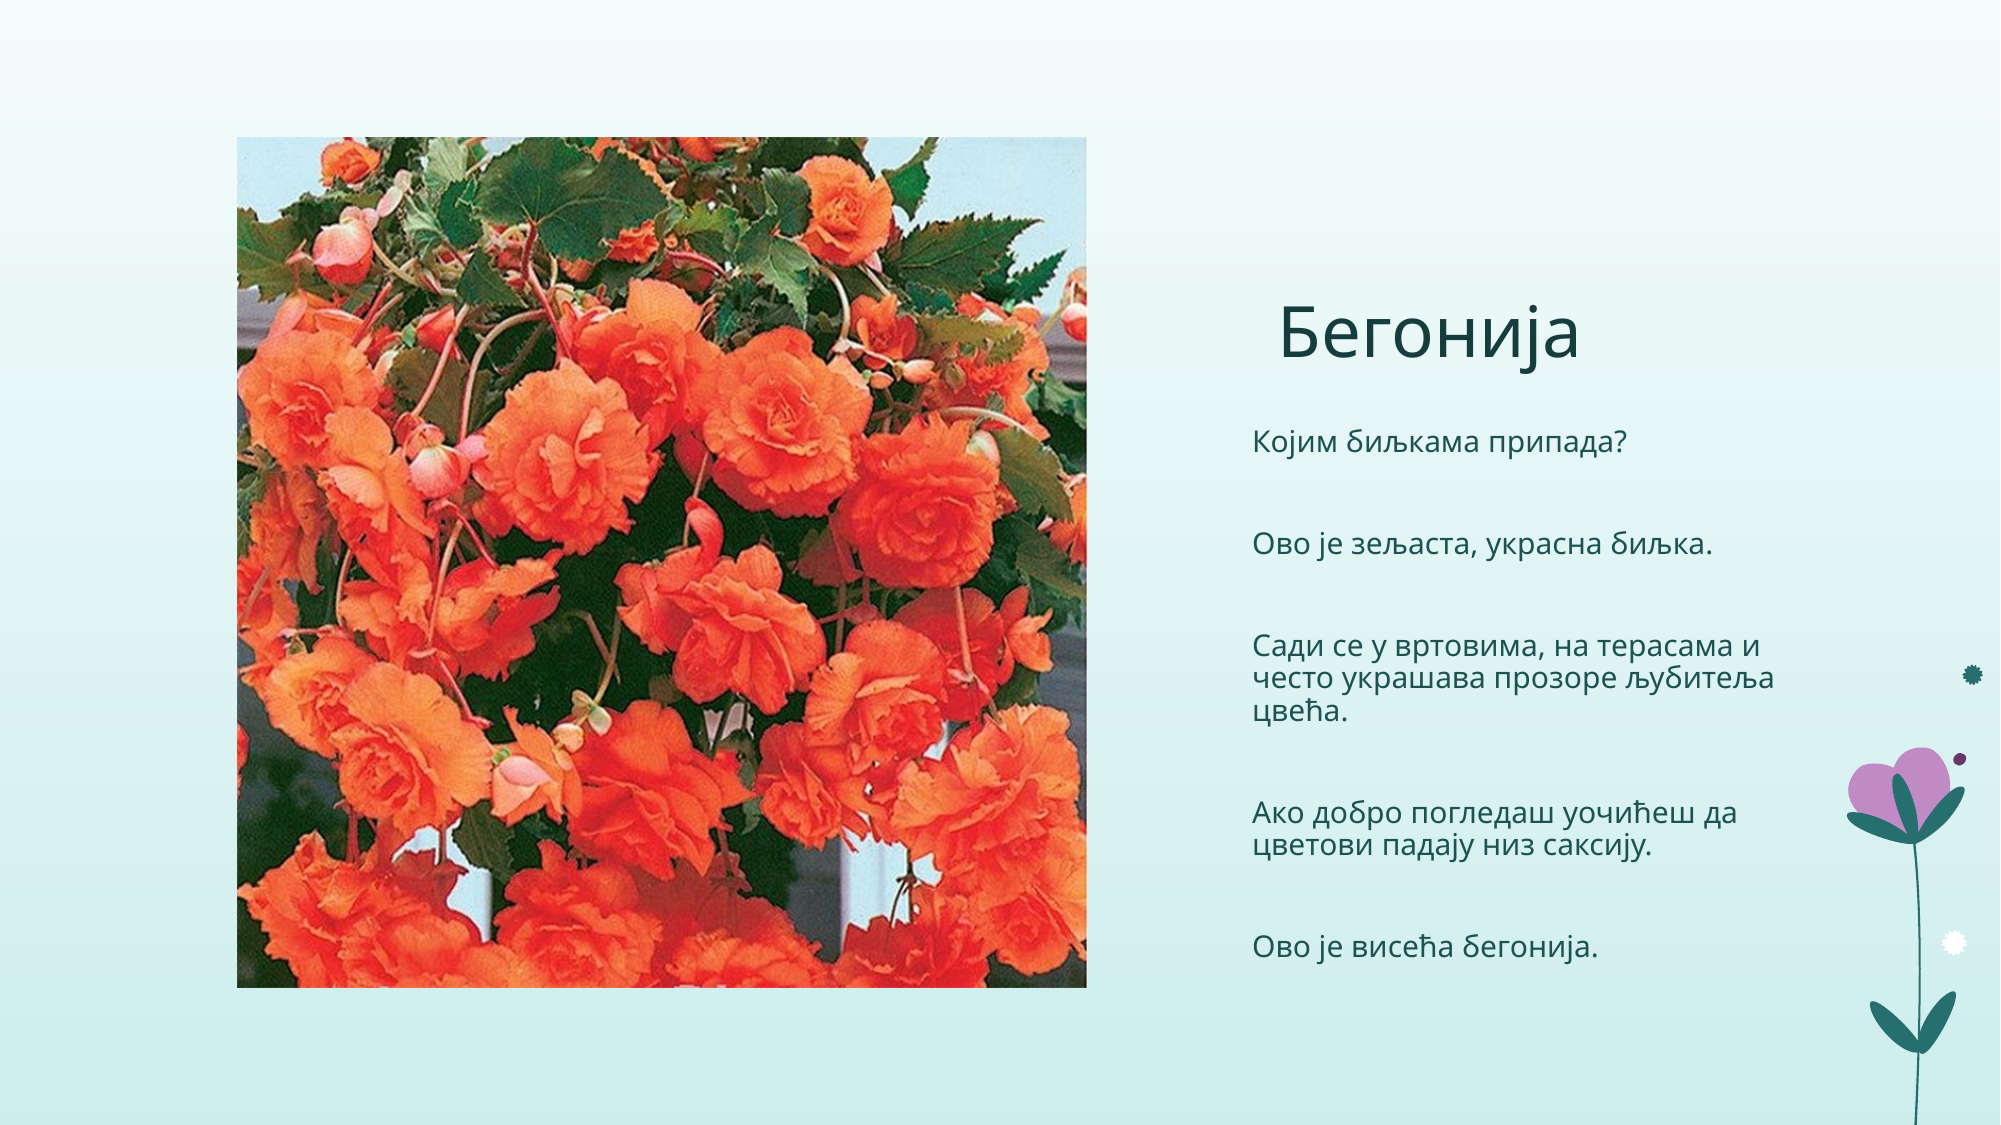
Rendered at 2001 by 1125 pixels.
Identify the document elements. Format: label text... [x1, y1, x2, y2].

list Којим биљкама припада? Ово је зељаста, украсна биљка. Сади се у вртовима, на терасама и често украшава прозоре љубитеља цвећа. Ако добро погледаш уочићеш да цветови падају низ саксију. Ово је висећа бегонија. [1237, 419, 1807, 972]
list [237, 137, 1088, 988]
title Бегонија [1263, 226, 1788, 381]
